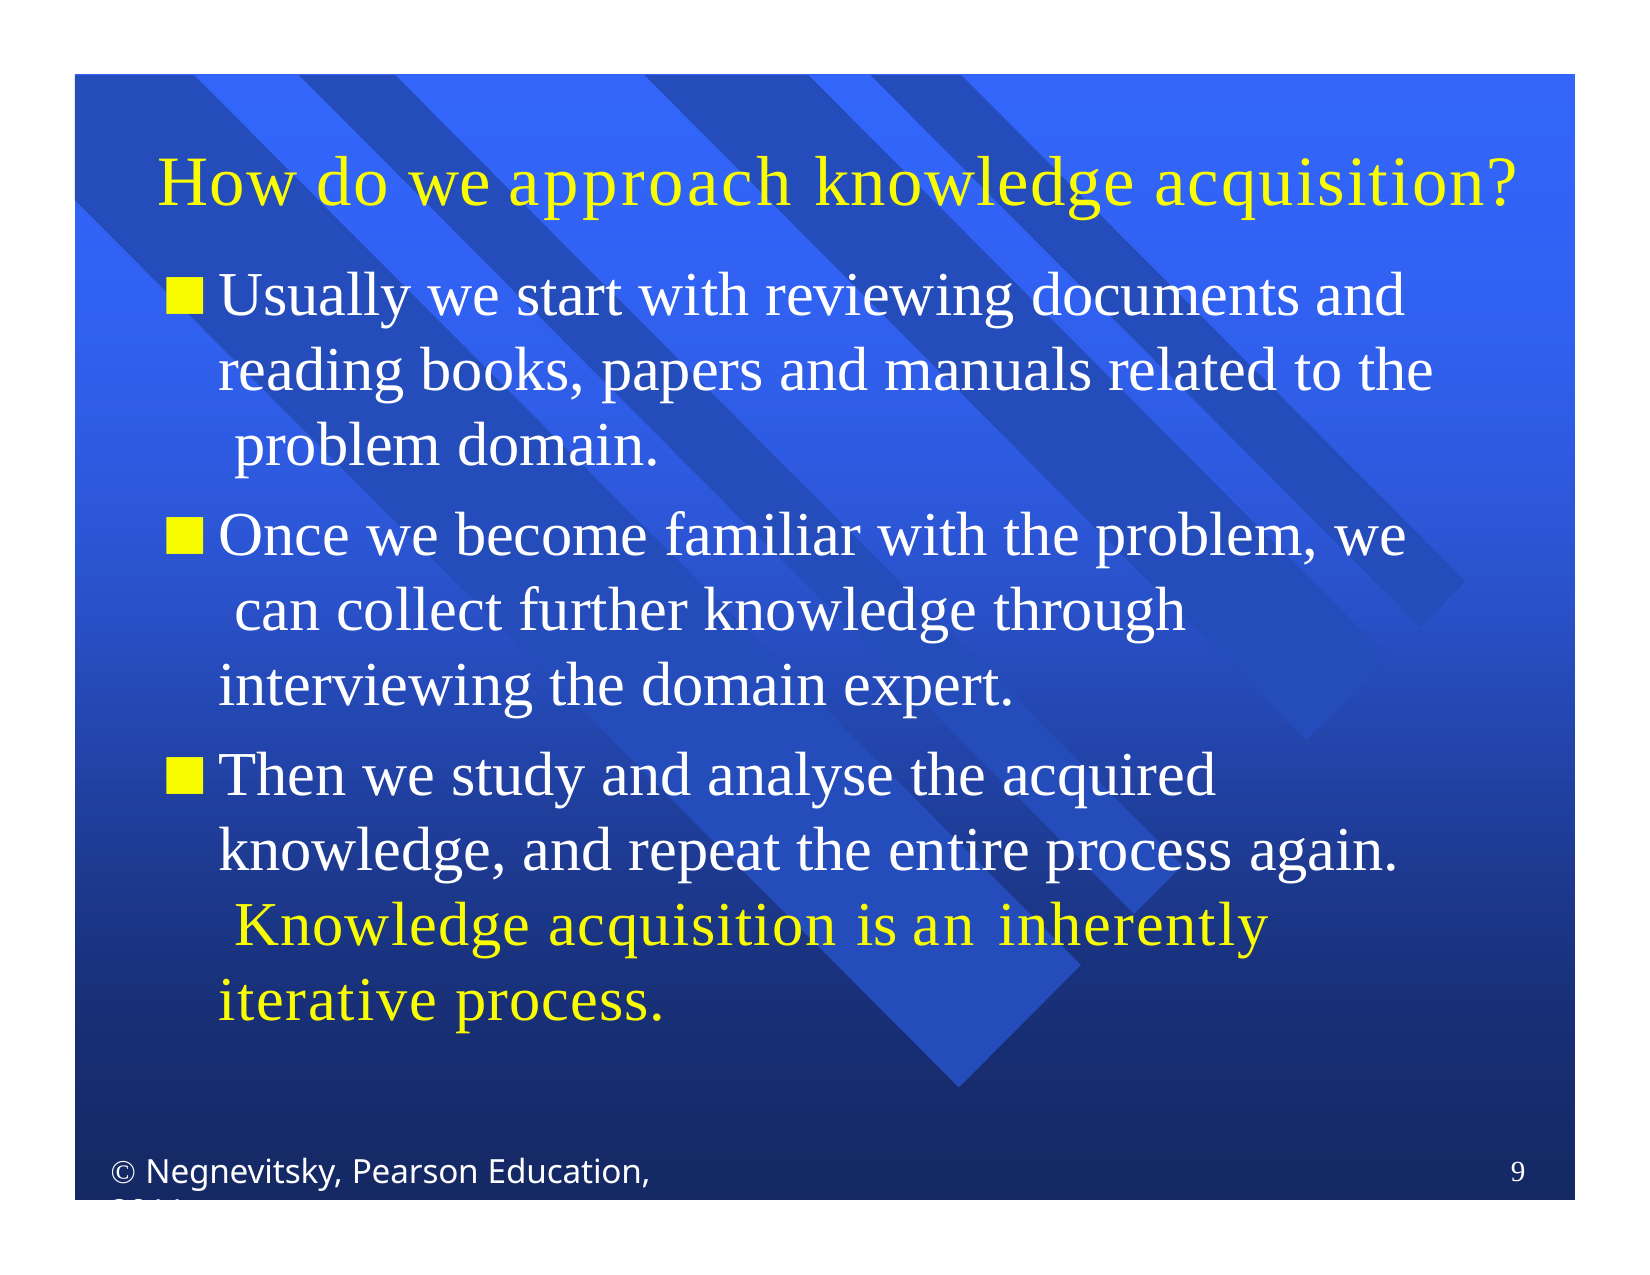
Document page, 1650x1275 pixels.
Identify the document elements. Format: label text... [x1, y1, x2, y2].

slide_number 9 [1504, 1152, 1547, 1275]
picture [75, 74, 1575, 1200]
title How do we approach knowledge acquisition? [155, 132, 1523, 348]
footer  Negnevitsky, Pearson Education, 2011 [108, 1147, 722, 1275]
text_box Usually we start with reviewing documents and reading books, papers and manuals related to the problem domain. Once we become familiar with the problem, we can collect further knowledge through interviewing the domain expert. Then we study and analyse the acquired knowledge, and repeat the entire process again. Knowledge acquisition is an inherently iterative process. [160, 250, 1441, 1033]
